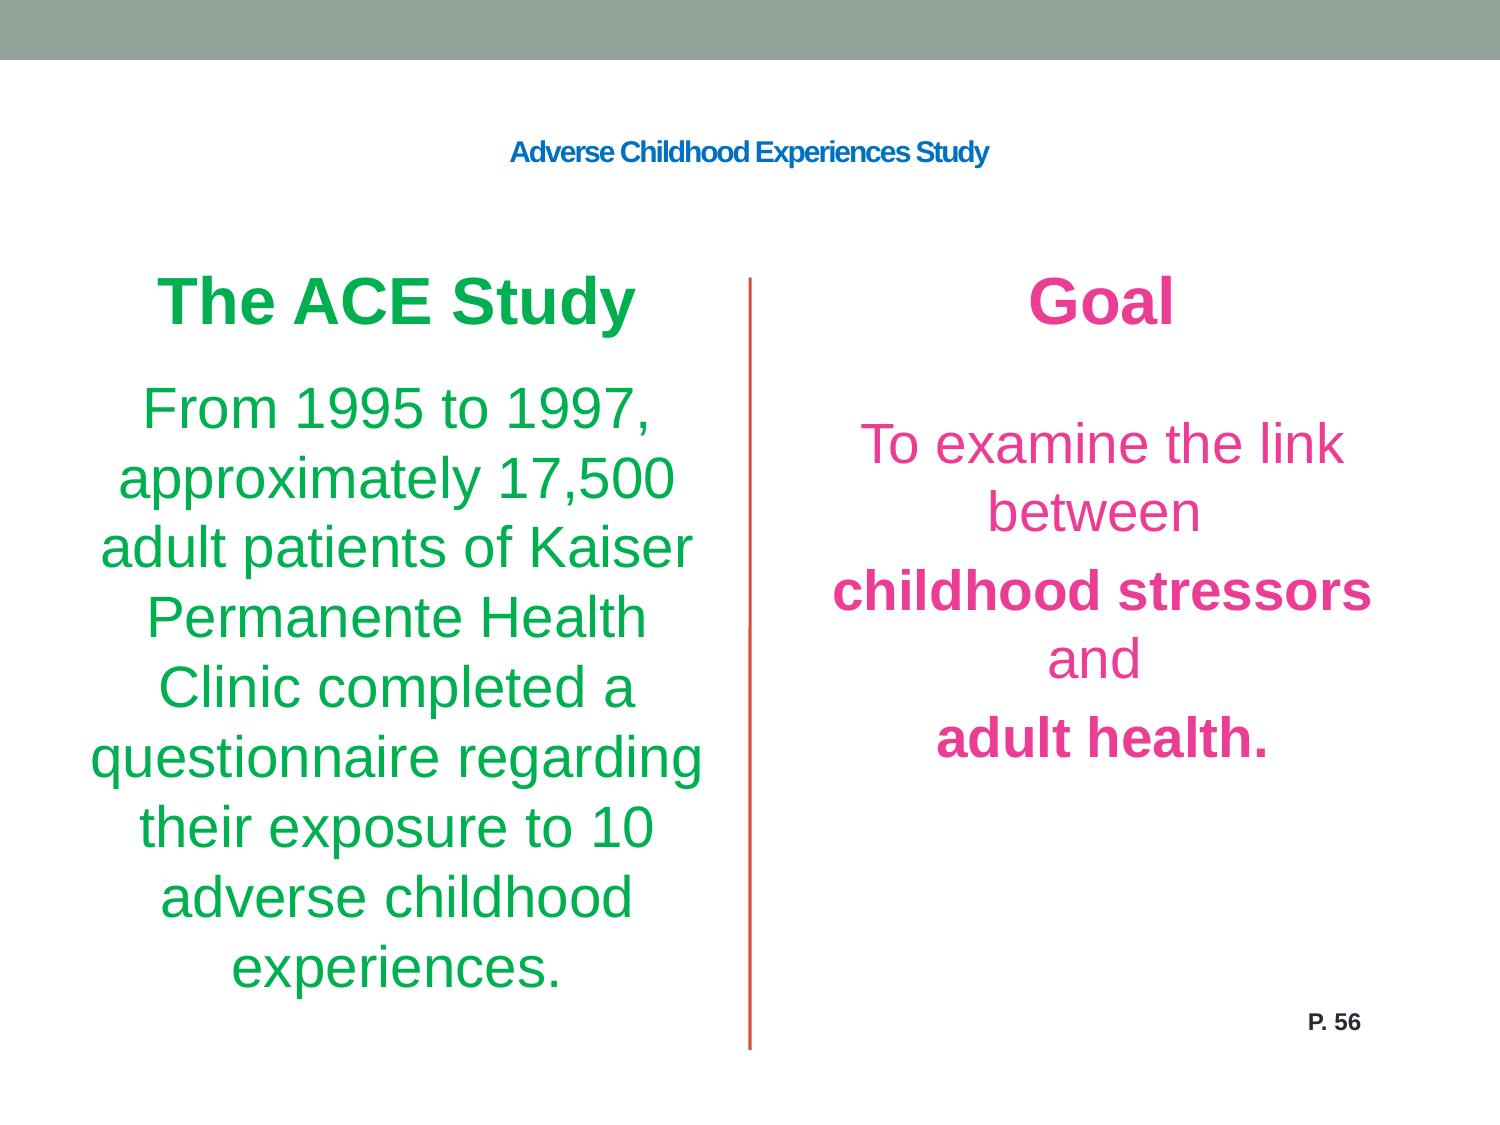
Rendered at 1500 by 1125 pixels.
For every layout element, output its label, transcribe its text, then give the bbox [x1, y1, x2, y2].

list To examine the link between childhood stressors and adult health. P. 56 [780, 399, 1425, 1049]
list Goal [780, 275, 1425, 380]
list The ACE Study [75, 275, 720, 362]
title Adverse Childhood Experiences Study [75, 87, 1425, 213]
list From 1995 to 1997, approximately 17,500 adult patients of Kaiser Permanente Health Clinic completed a questionnaire regarding their exposure to 10 adverse childhood experiences. [75, 362, 720, 1049]
